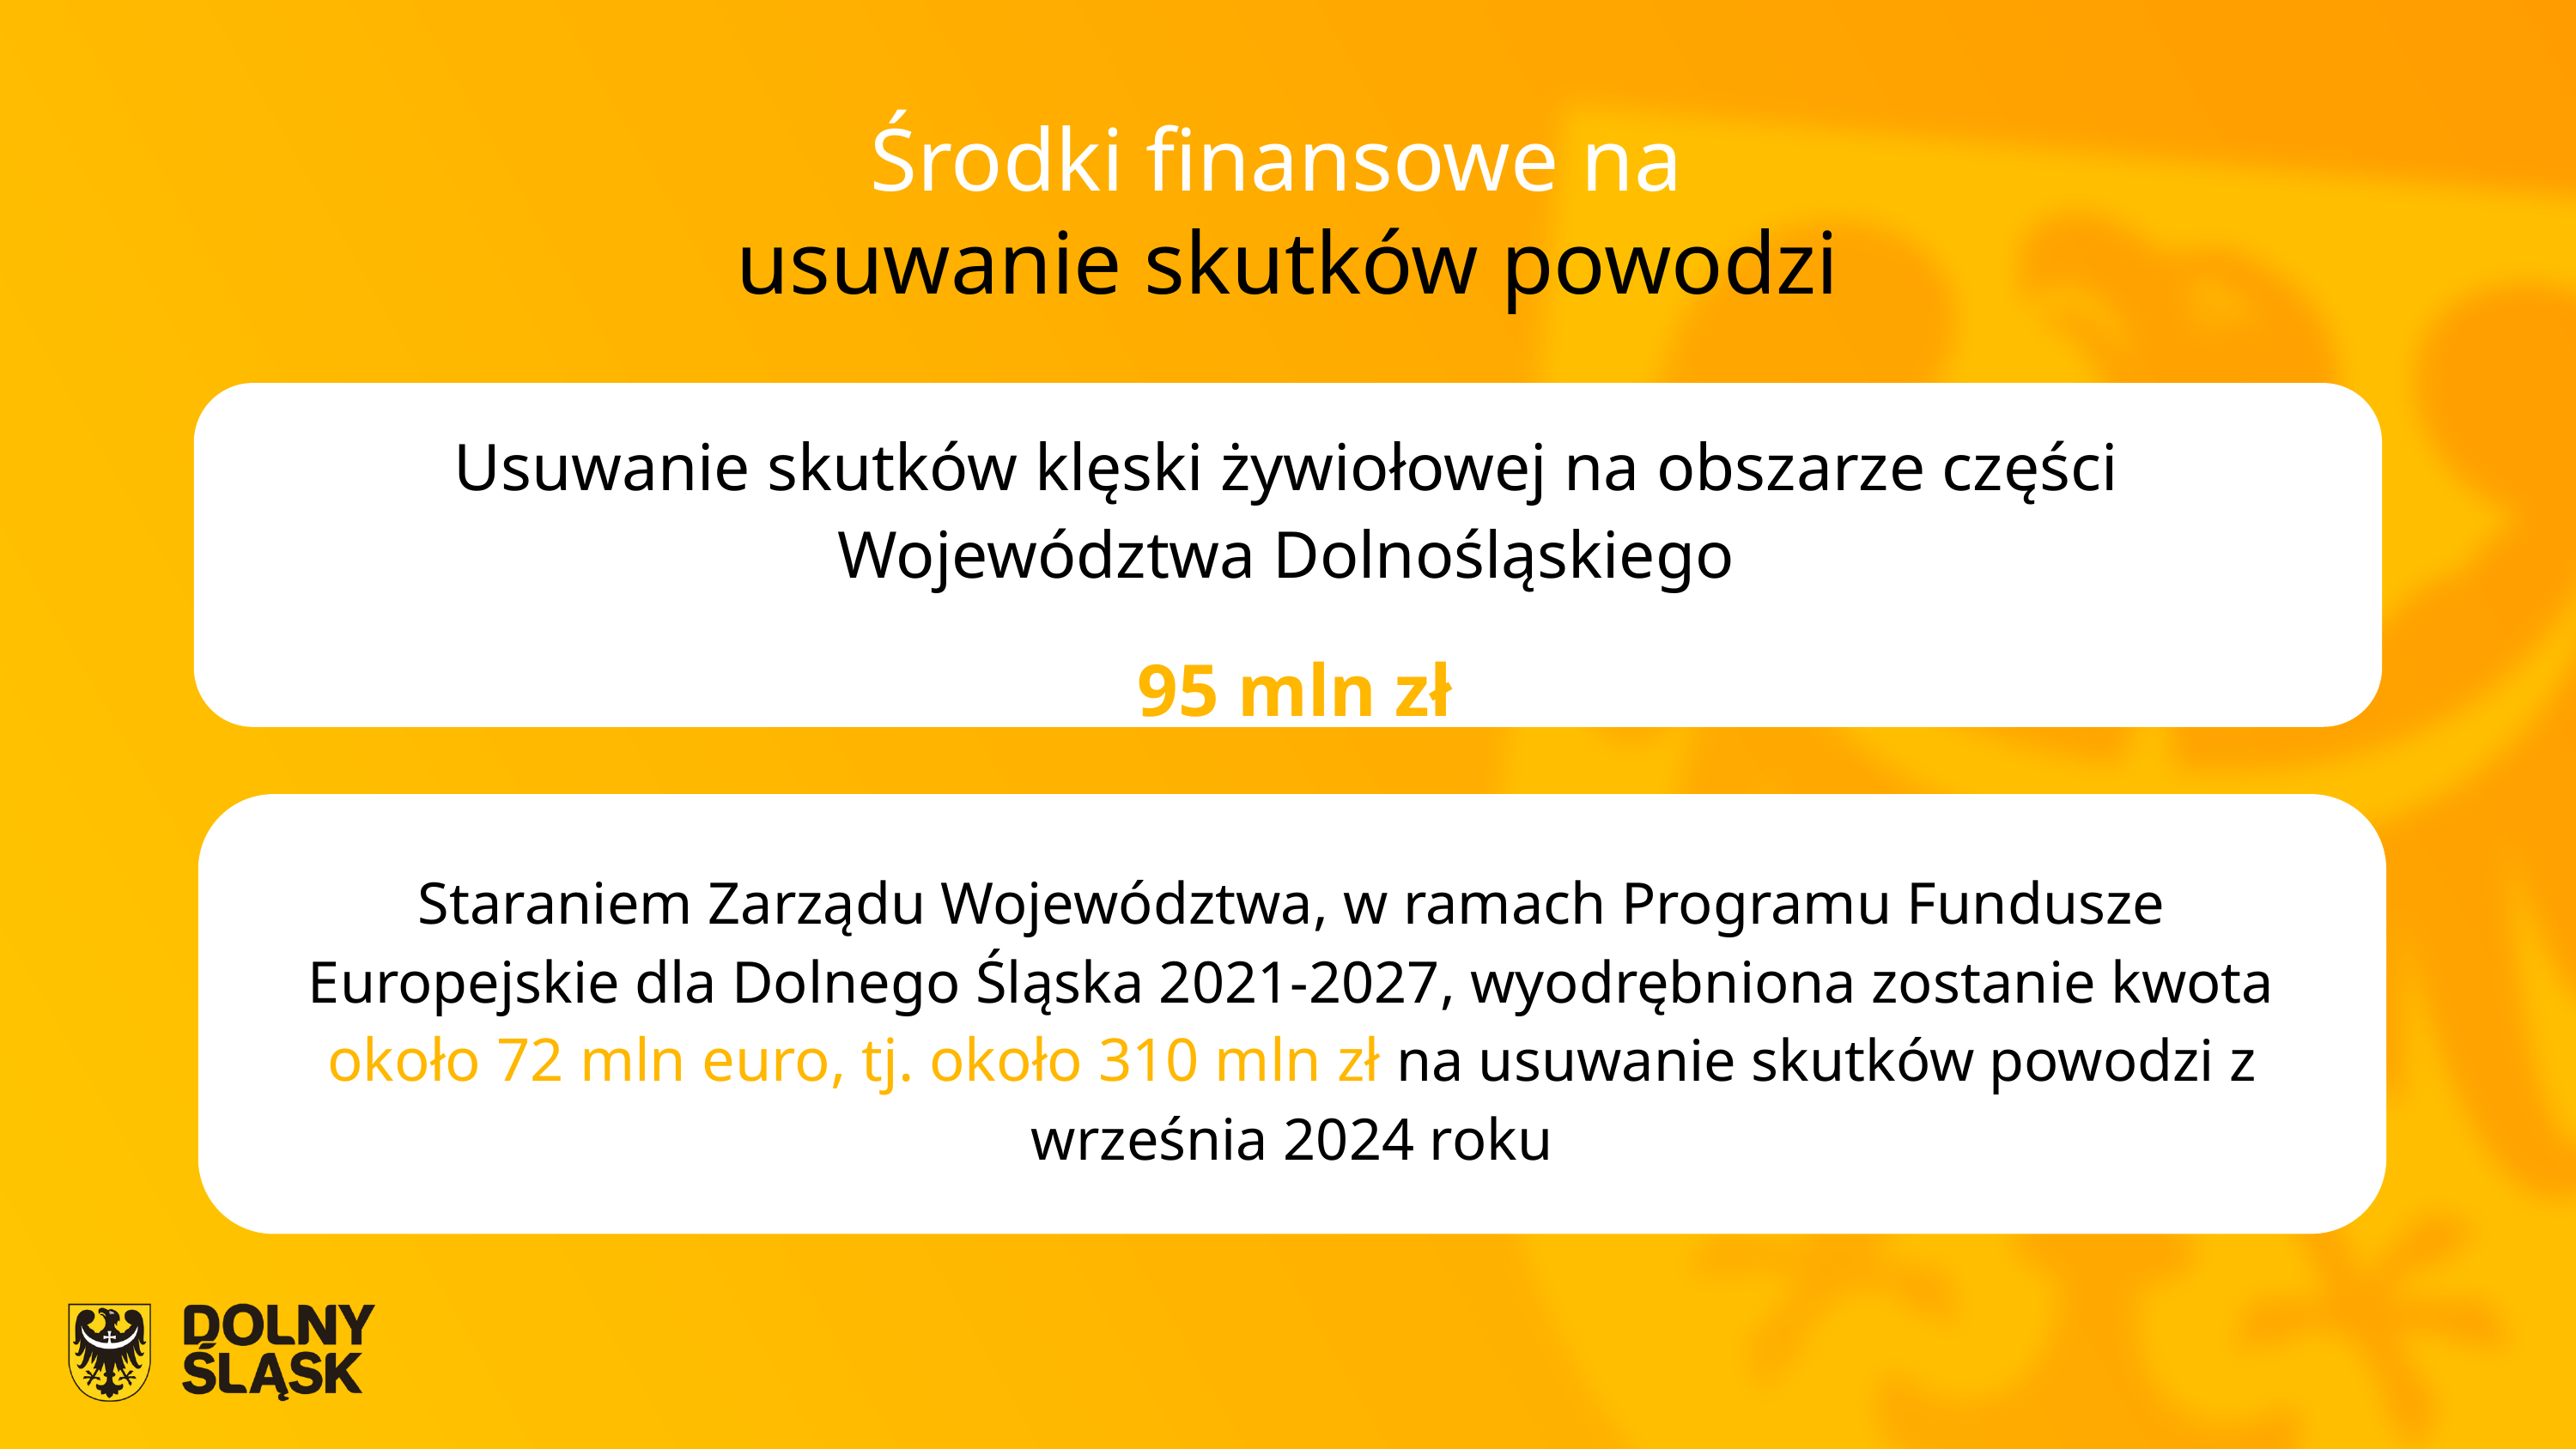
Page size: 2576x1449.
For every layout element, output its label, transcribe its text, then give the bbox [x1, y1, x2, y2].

text_box [68, 1303, 375, 1402]
text_box [198, 795, 2386, 1234]
text_box Staraniem Zarządu Województwa, w ramach Programu Fundusze Europejskie dla Dolnego Śląska 2021-2027, wyodrębniona zostanie kwota około 72 mln euro, tj. około 310 mln zł na usuwanie skutków powodzi z września 2024 roku [267, 850, 2318, 1179]
text_box Środki finansowe na usuwanie skutków powodzi [64, 105, 2512, 312]
text_box [0, 0, 2576, 1449]
text_box Usuwanie skutków klęski żywiołowej na obszarze części Województwa Dolnośląskiego 95 mln zł [240, 420, 2350, 737]
text_box [194, 384, 2382, 724]
